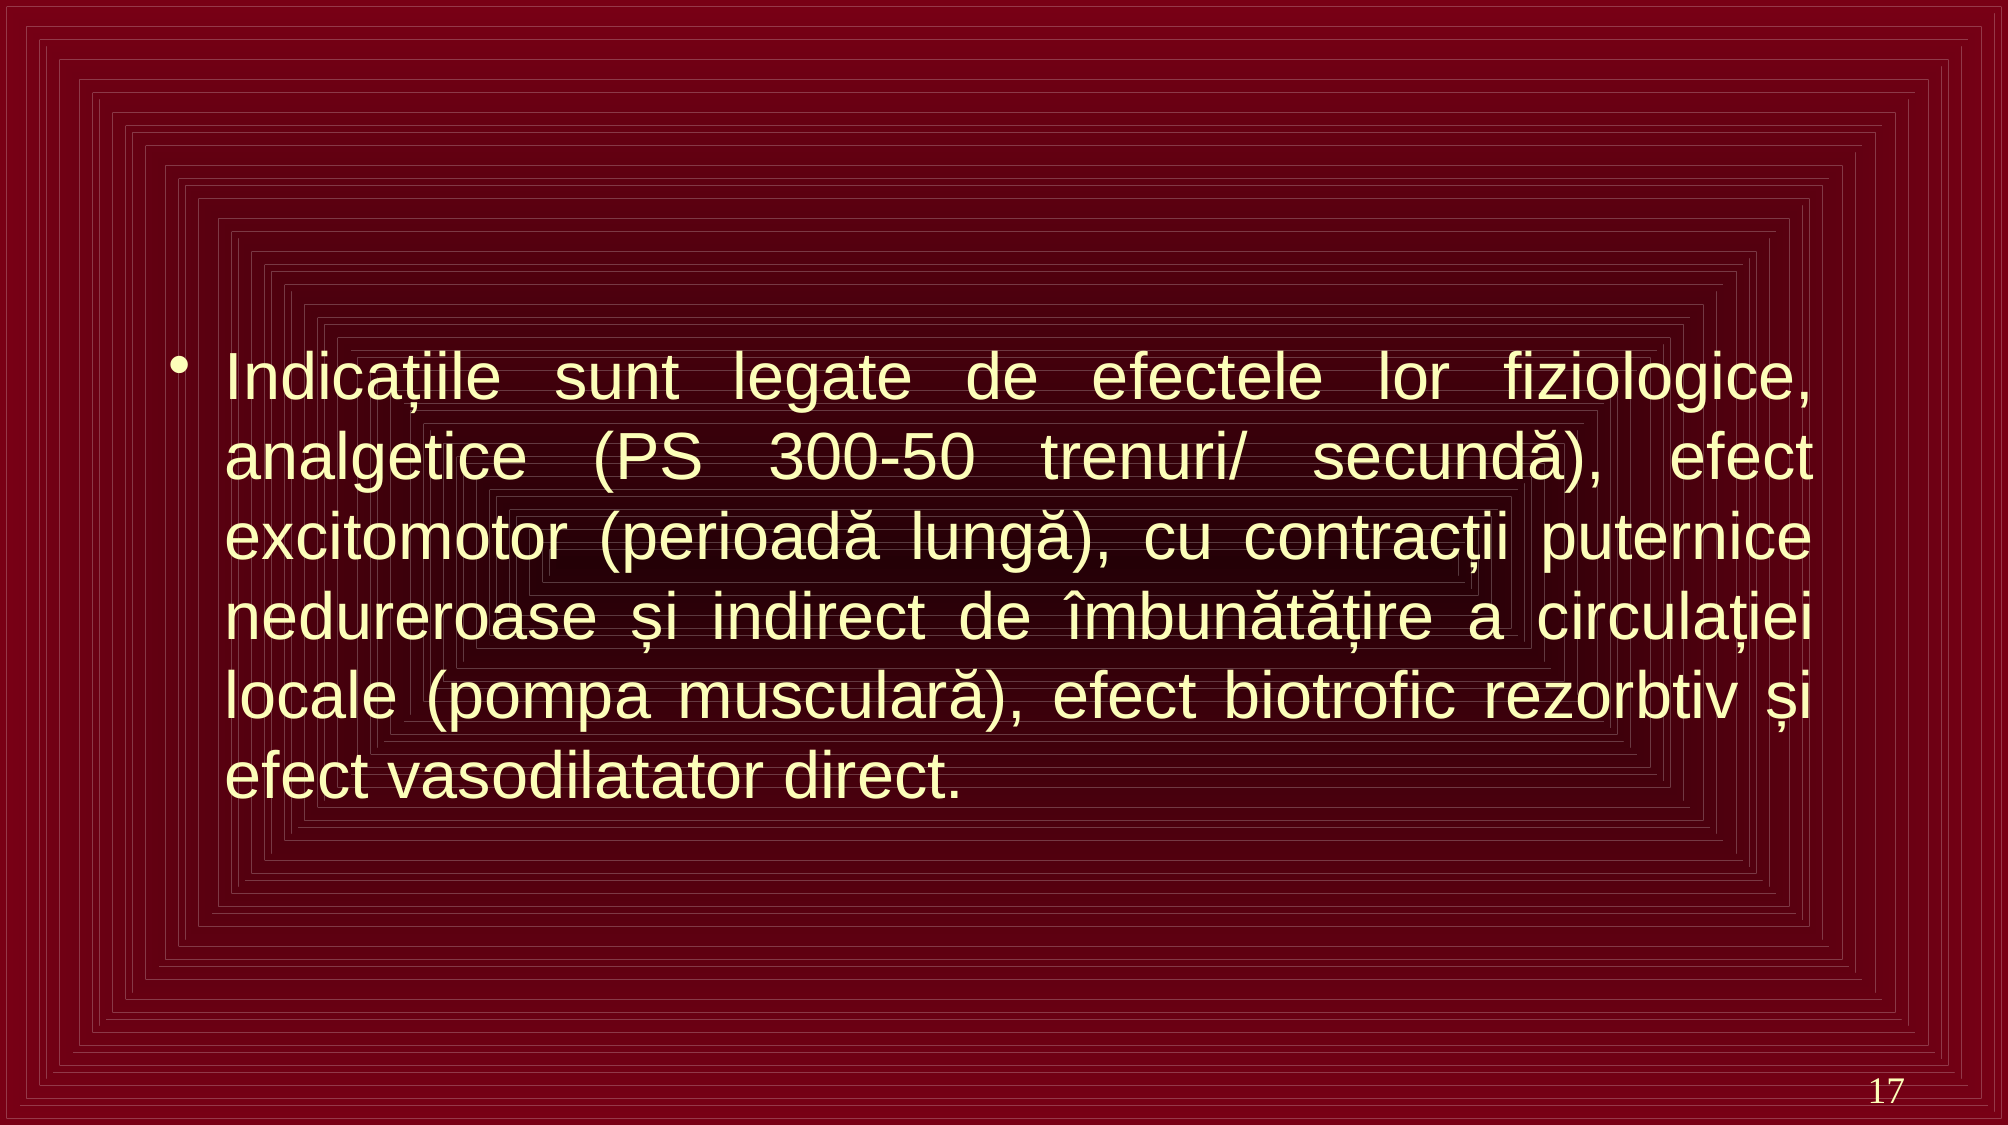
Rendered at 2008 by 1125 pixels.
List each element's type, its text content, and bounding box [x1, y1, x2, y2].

list Indicațiile sunt legate de efectele lor fiziologice, analgetice (PS 300-50 trenuri/ secundă), efect excitomotor (perioadă lungă), cu contracții puternice nedureroase și indirect de îmbunătățire a circulației locale (pompa musculară), efect biotrofic rezorbtiv și efect vasodilatator direct. [153, 324, 1831, 1000]
